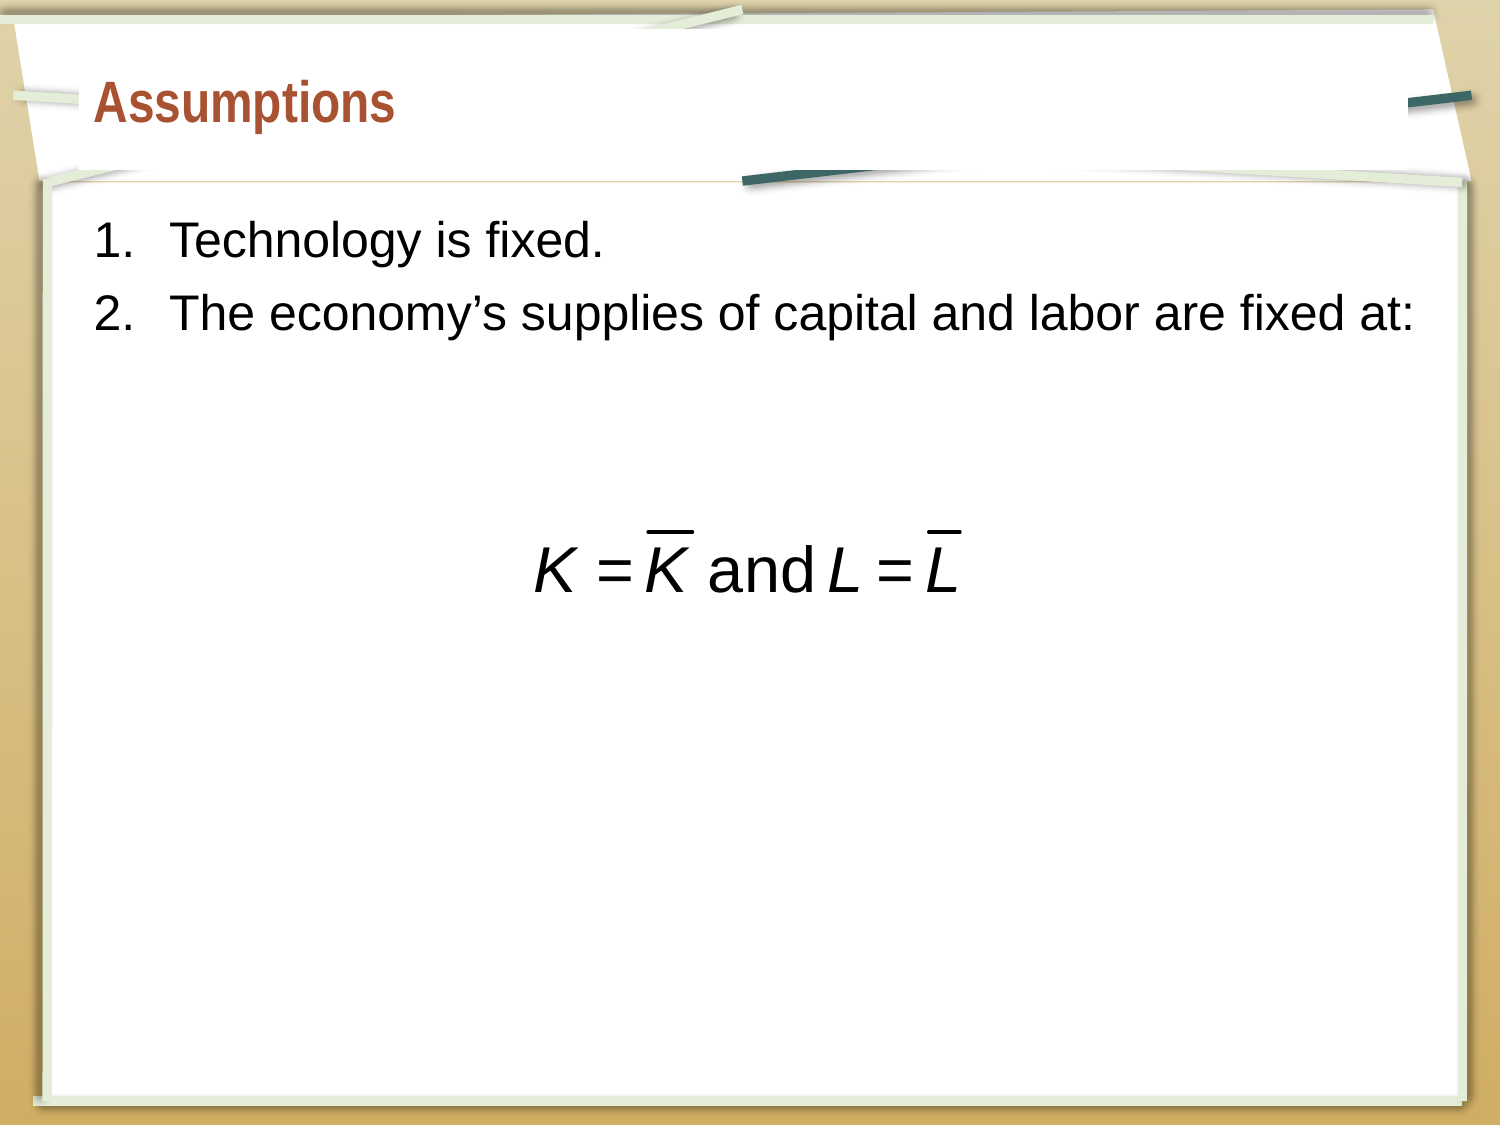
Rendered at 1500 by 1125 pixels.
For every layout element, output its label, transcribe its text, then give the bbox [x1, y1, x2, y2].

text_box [525, 516, 975, 609]
title Assumptions [78, 29, 1408, 170]
list Technology is fixed. The economy’s supplies of capital and labor are fixed at: [78, 200, 1445, 394]
